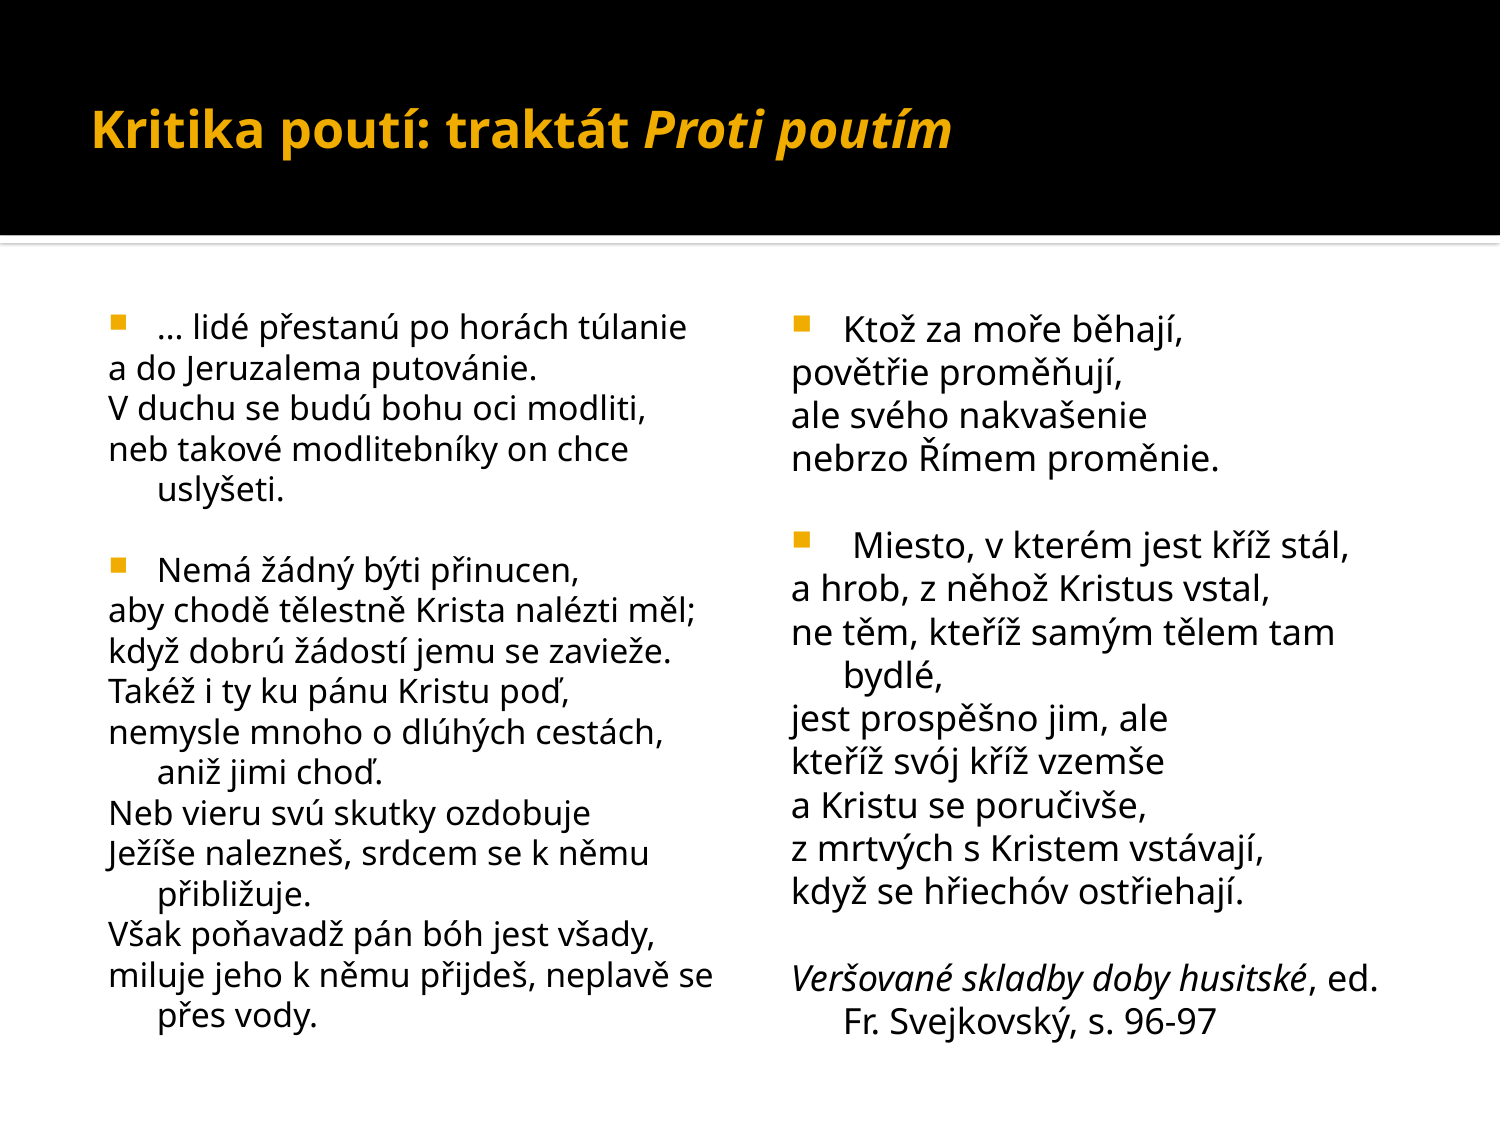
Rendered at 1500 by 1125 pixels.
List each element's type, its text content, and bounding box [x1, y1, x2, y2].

list … lidé přestanú po horách túlanie a do Jeruzalema putovánie. V duchu se budú bohu oci modliti, neb takové modlitebníky on chce uslyšeti. Nemá žádný býti přinucen, aby chodě tělestně Krista nalézti měl; když dobrú žádostí jemu se zavieže. Takéž i ty ku pánu Kristu poď, nemysle mnoho o dlúhých cestách, aniž jimi choď. Neb vieru svú skutky ozdobuje Ježíše nalezneš, srdcem se k němu přibližuje. Však poňavadž pán bóh jest všady, miluje jeho k němu přijdeš, neplavě se přes vody. [75, 291, 738, 1050]
title Kritika poutí: traktát Proti poutím [75, 24, 1425, 231]
list Ktož za moře běhají, povětřie proměňují, ale svého nakvašenie nebrzo Římem proměnie. Miesto, v kterém jest kříž stál, a hrob, z něhož Kristus vstal, ne těm, kteříž samým tělem tam bydlé, jest prospěšno jim, ale kteříž svój kříž vzemše a Kristu se poručivše, z mrtvých s Kristem vstávají, když se hřiechóv ostřiehají. Veršované skladby doby husitské, ed. Fr. Svejkovský, s. 96-97 [762, 291, 1425, 1050]
